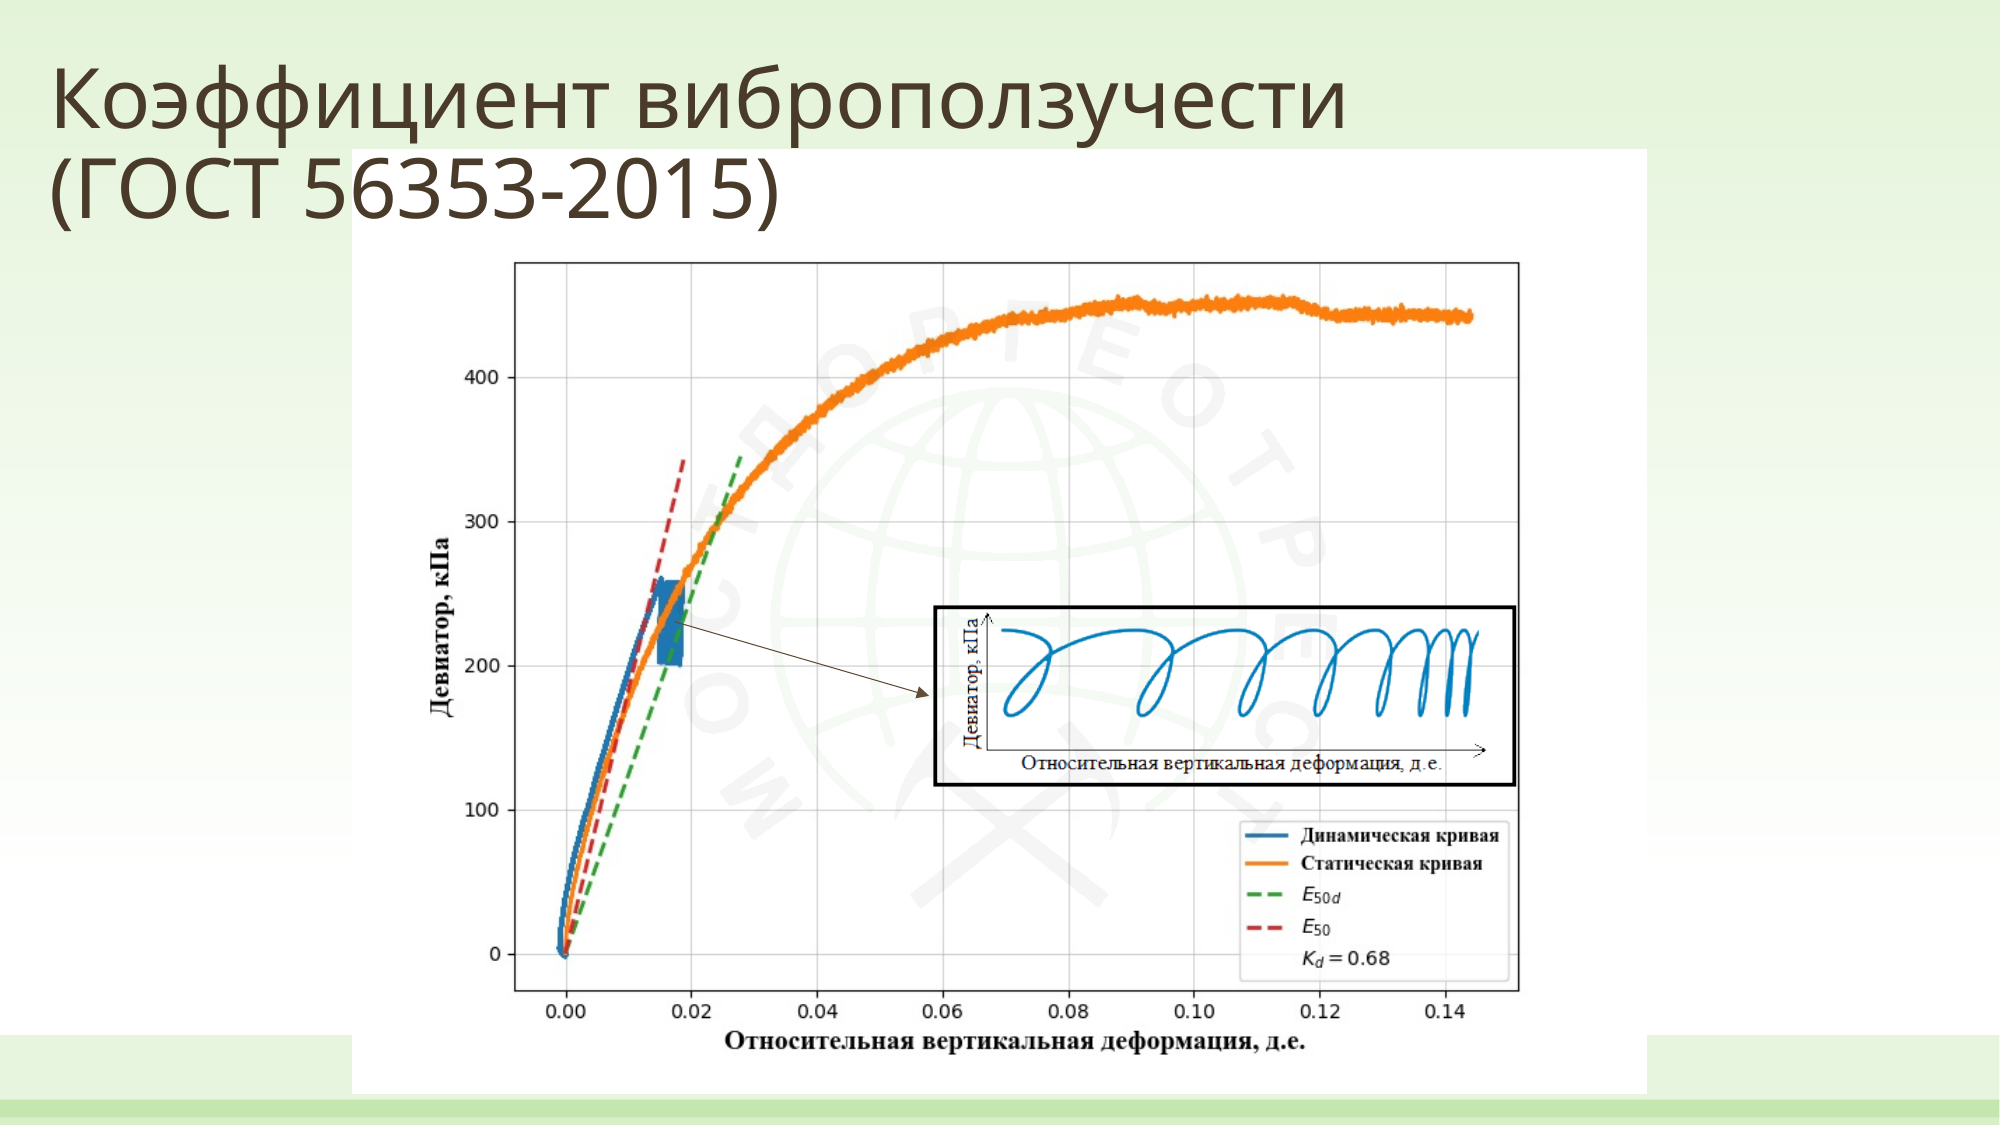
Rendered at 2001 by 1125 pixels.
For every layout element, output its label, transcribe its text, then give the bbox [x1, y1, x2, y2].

picture [643, 244, 1521, 959]
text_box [675, 621, 930, 696]
title Коэффициент виброползучести (ГОСТ 56353-2015) [34, 35, 1944, 245]
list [352, 149, 1648, 1094]
